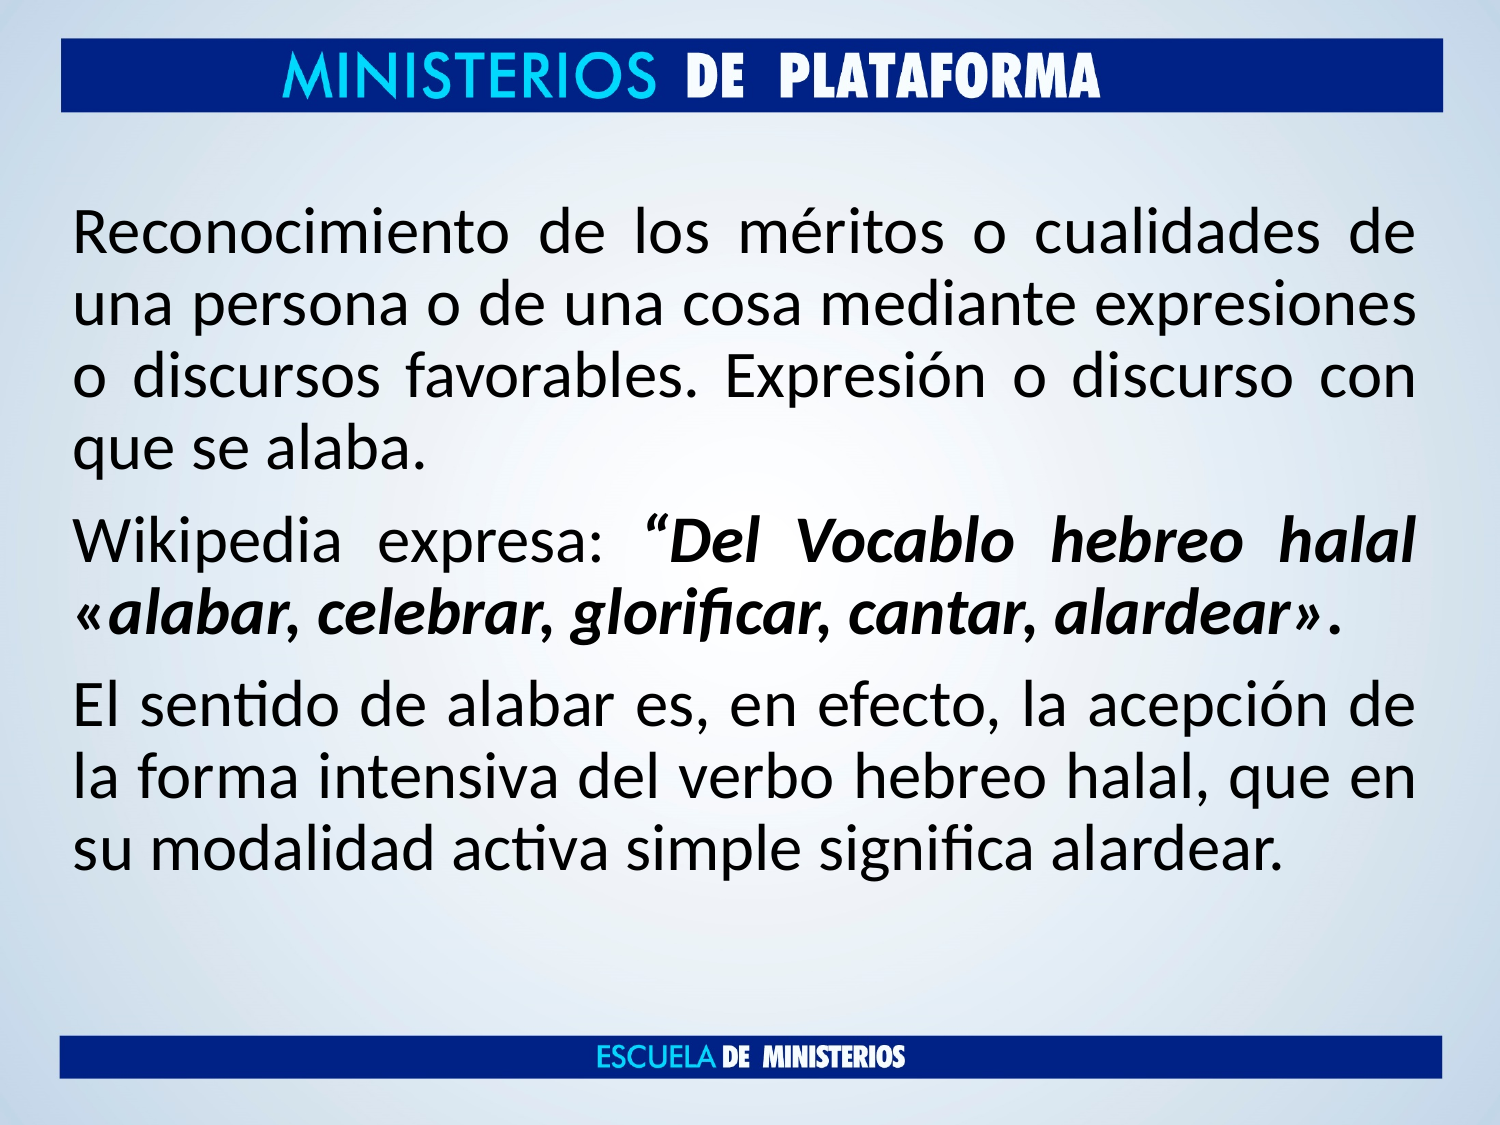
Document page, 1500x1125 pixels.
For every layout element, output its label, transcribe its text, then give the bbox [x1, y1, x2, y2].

list Reconocimiento de los méritos o cualidades de una persona o de una cosa mediante expresiones o discursos favorables. Expresión o discurso con que se alaba. Wikipedia expresa: “Del Vocablo hebreo halal «alabar, celebrar, glorificar, cantar, alardear». El sentido de alabar es, en efecto, la acepción de la forma intensiva del verbo hebreo halal, que en su modalidad activa simple significa alardear. [57, 188, 1434, 1010]
picture [0, 0, 1500, 1125]
